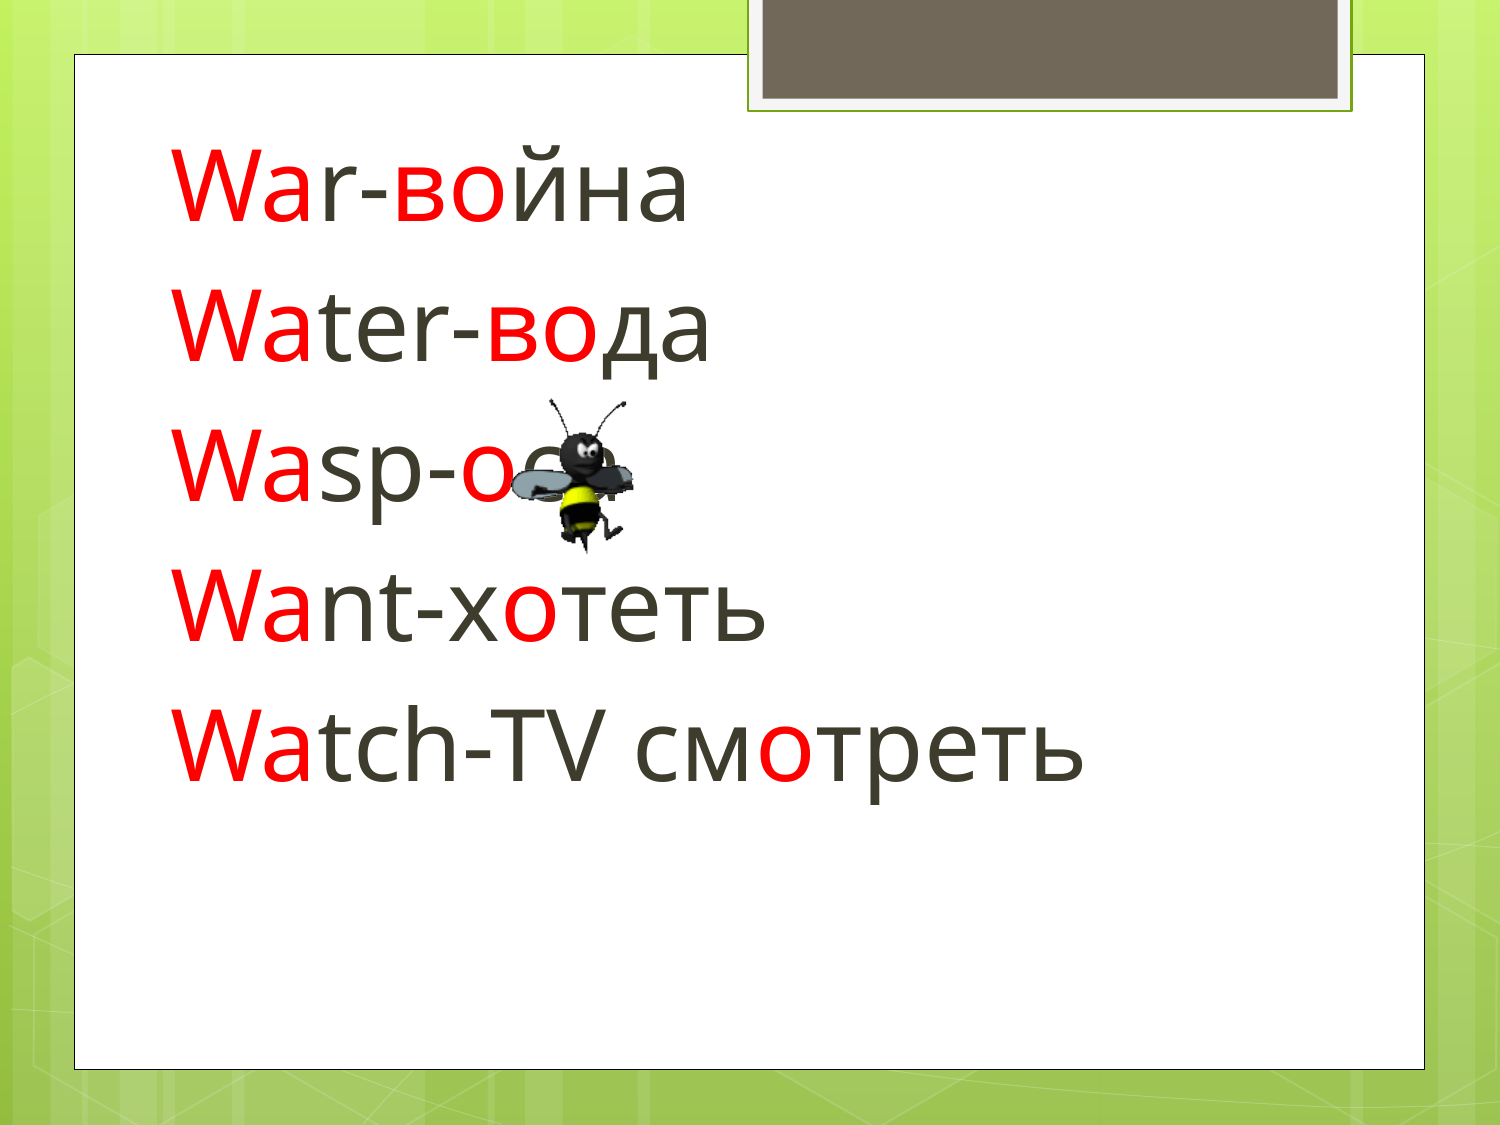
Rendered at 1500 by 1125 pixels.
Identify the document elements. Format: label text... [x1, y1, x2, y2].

list War-война Water-вода Wasp-оса Want-хотеть Watch-TV смотреть [147, 113, 1376, 970]
picture [489, 396, 668, 575]
